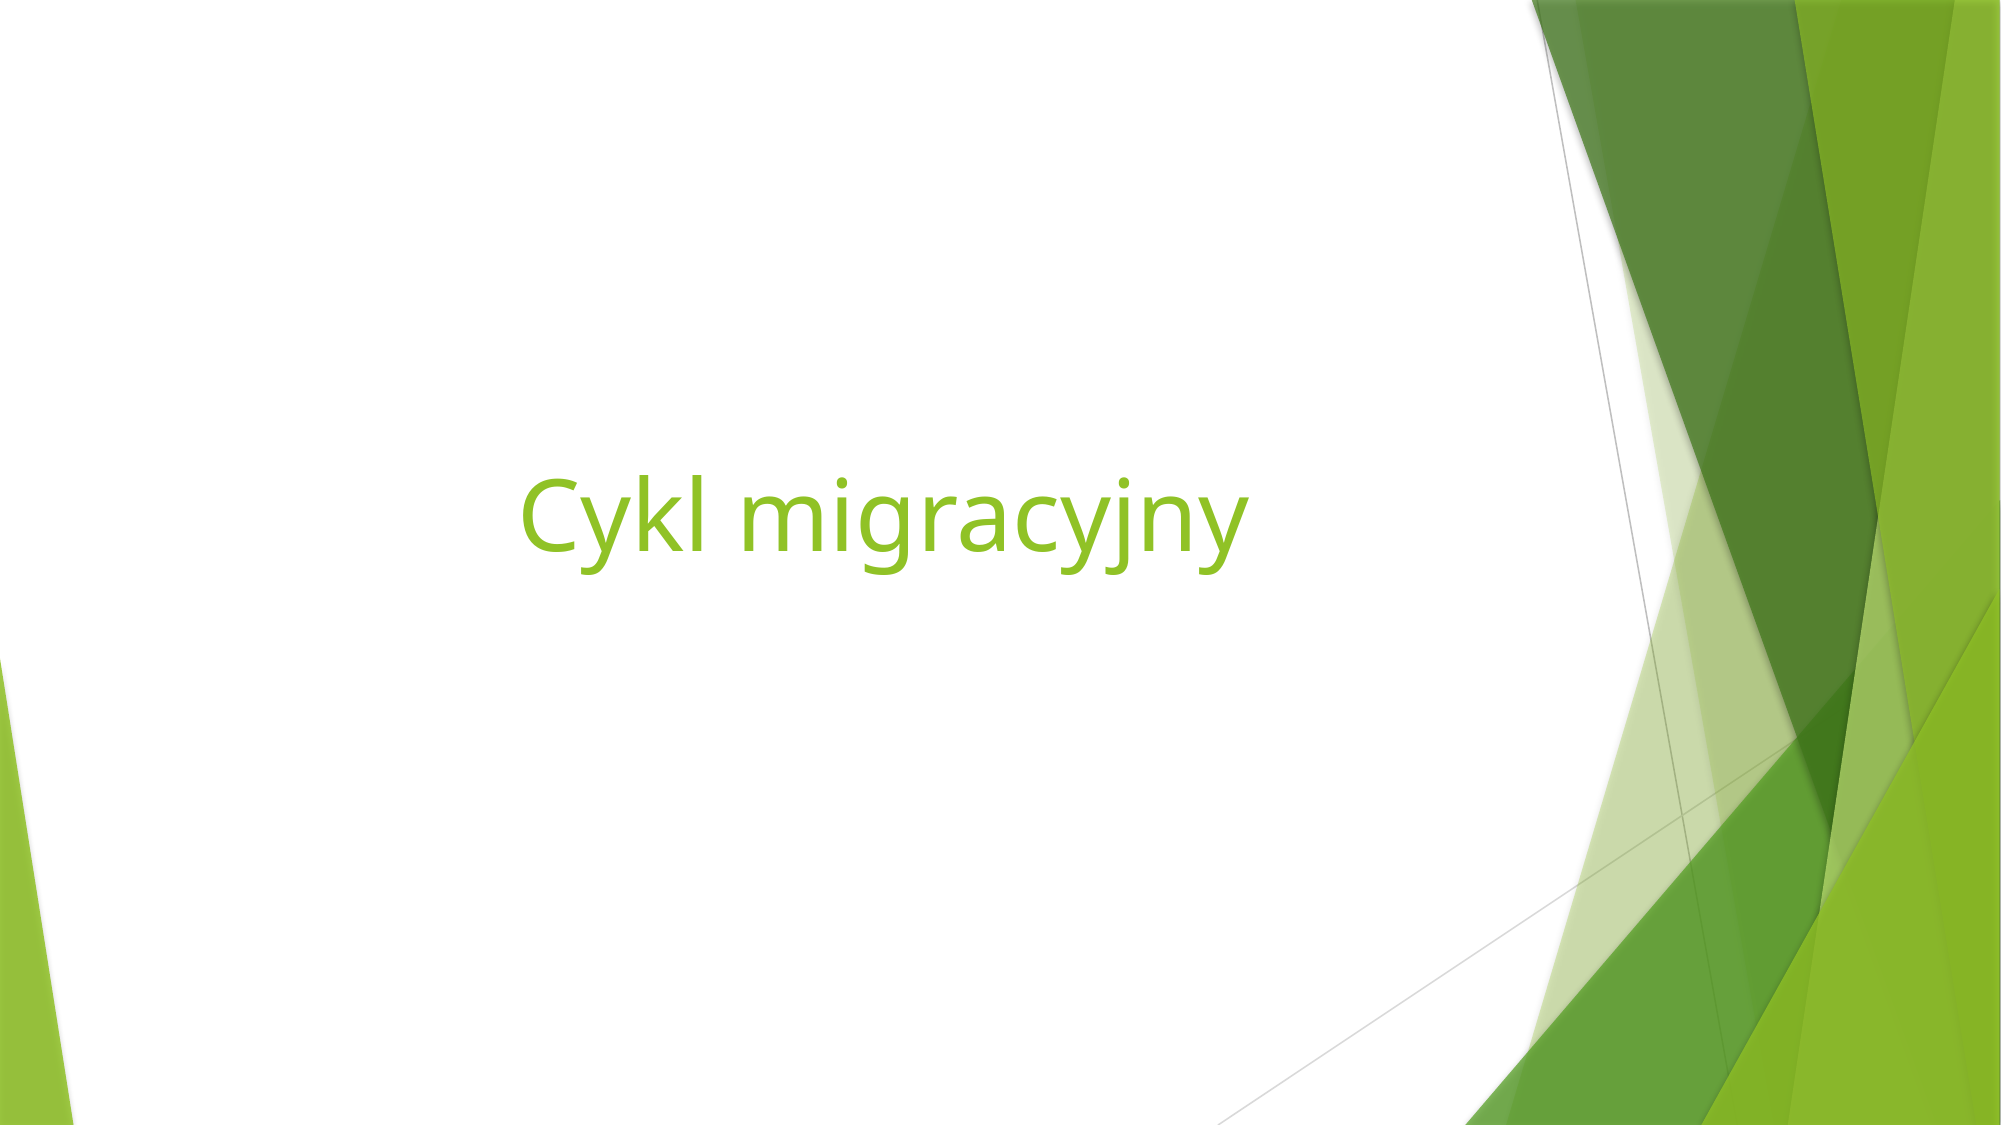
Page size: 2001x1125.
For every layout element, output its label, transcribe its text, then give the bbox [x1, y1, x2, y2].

title Cykl migracyjny [83, 443, 1685, 834]
